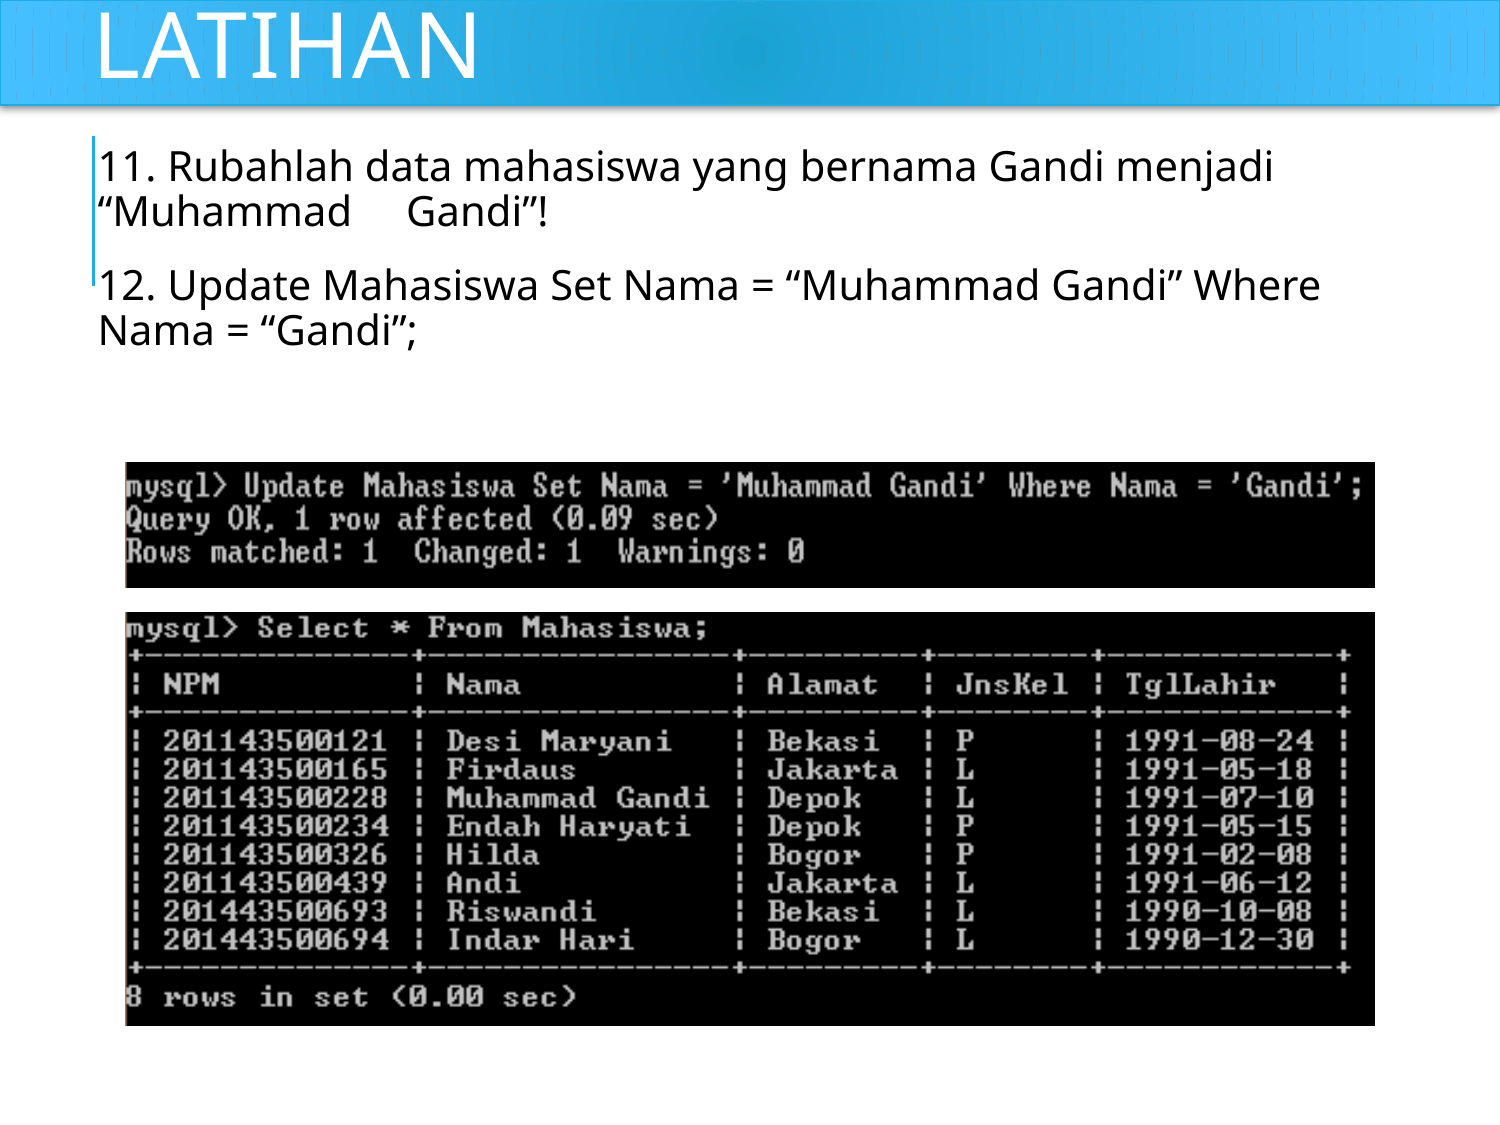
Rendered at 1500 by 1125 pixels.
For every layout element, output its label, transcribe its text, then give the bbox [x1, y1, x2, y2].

picture [124, 612, 1376, 1026]
picture [124, 462, 1376, 588]
list 11. Rubahlah data mahasiswa yang bernama Gandi menjadi “Muhammad Gandi”! 12. Update Mahasiswa Set Nama = “Muhammad Gandi” Where Nama = “Gandi”; [75, 137, 1425, 950]
title Latihan [0, 0, 1500, 106]
